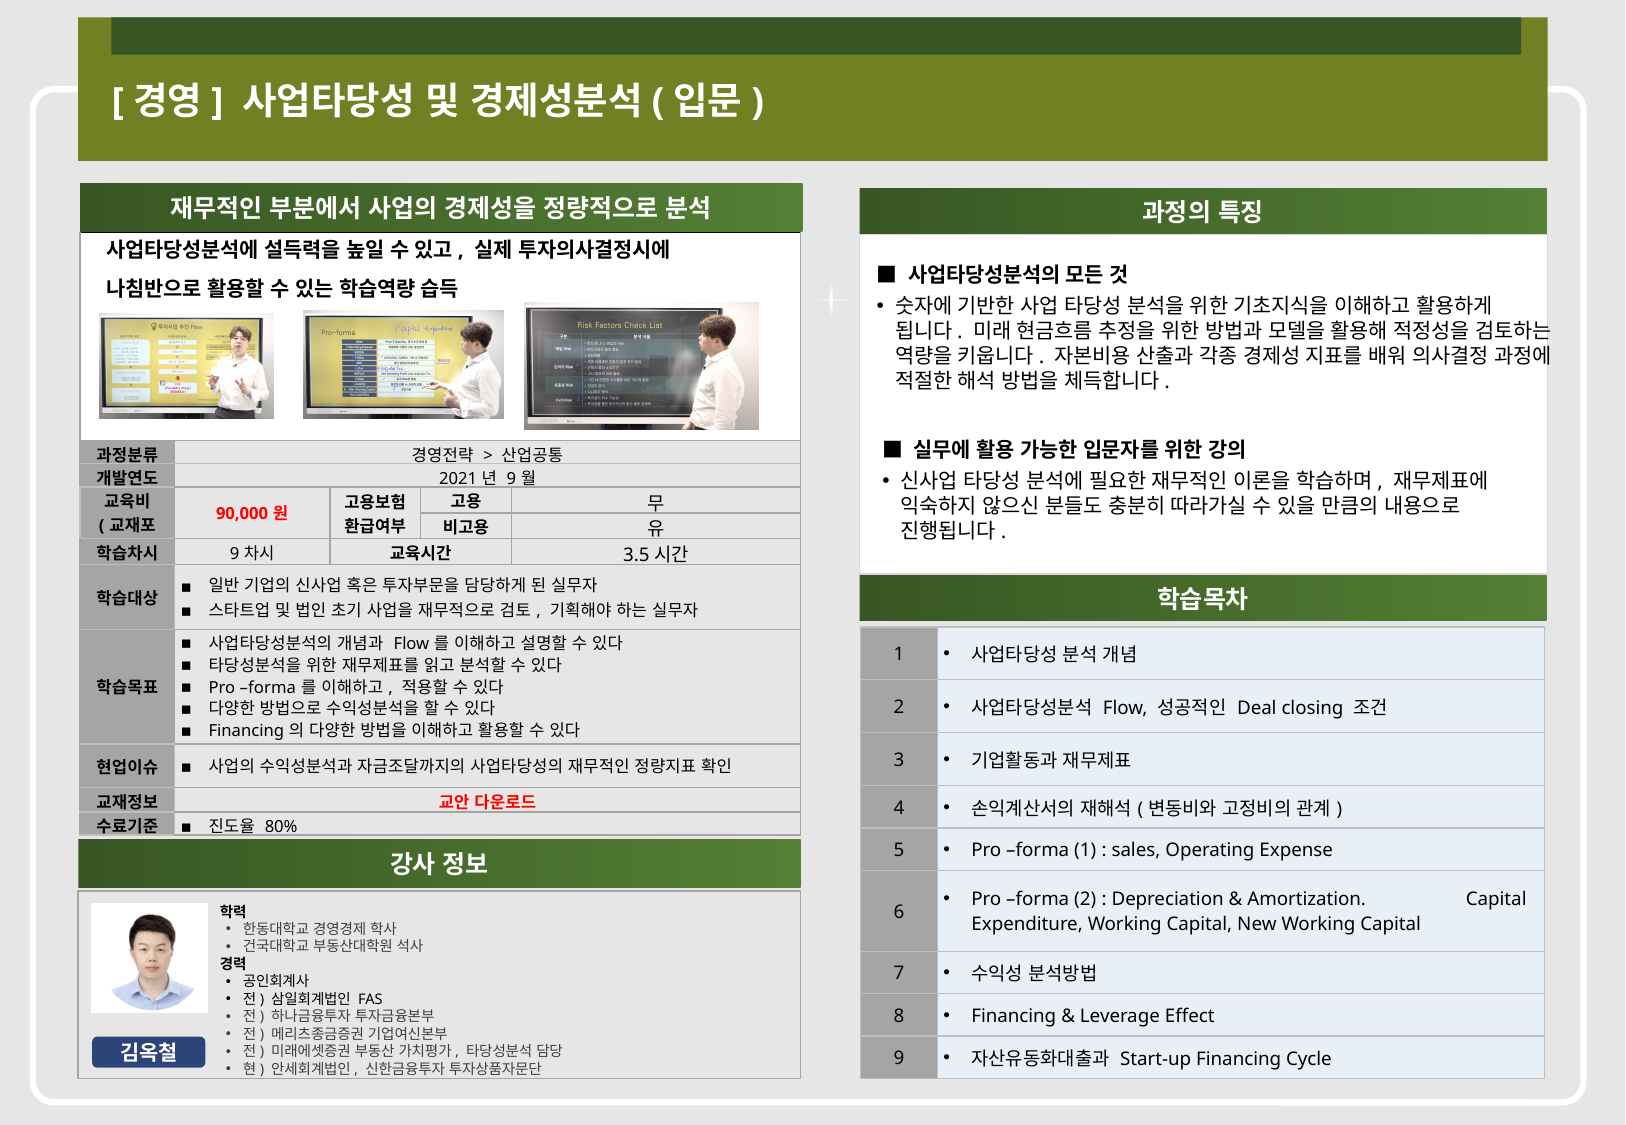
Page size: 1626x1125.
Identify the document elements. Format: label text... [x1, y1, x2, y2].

table_cell 8 [861, 994, 937, 1035]
text_box ■ 사업타당성분석의 모든 것 숫자에 기반한 사업 타당성 분석을 위한 기초지식을 이해하고 활용하게 됩니다. 미래 현금흐름 추정을 위한 방법과 모델을 활용해 적정성을 검토하는 역량을 키웁니다. 자본비용 산출과 각종 경제성 지표를 배워 의사결정 과정에 적절한 해석 방법을 체득합니다. [861, 241, 1569, 401]
picture [302, 309, 504, 419]
table_header 1 [861, 628, 937, 679]
picture [91, 902, 208, 1014]
table_cell 손익계산서의 재해석(변동비와 고정비의 관계) [938, 786, 1544, 827]
text_box [32, 89, 1584, 1103]
table_cell 3 [861, 733, 937, 785]
table_header 사업타당성 분석 개념 [938, 628, 1544, 679]
text_box 사업타당성분석에 설득력을 높일 수 있고, 실제 투자의사결정시에 나침반으로 활용할 수 있는 학습역량 습득 [91, 232, 834, 309]
picture [98, 313, 274, 419]
text_box 김옥철 [92, 1036, 206, 1068]
table_cell Financing & Leverage Effect [938, 994, 1544, 1035]
table_cell Pro –forma (1) : sales, Operating Expense [938, 829, 1544, 870]
text_box 재무적인 부분에서 사업의 경제성을 정량적으로 분석 [80, 183, 803, 232]
table_cell 6 [861, 871, 937, 951]
table_cell Pro –forma (2) : Depreciation & Amortization. Capital Expenditure, Working Capital, New Working Capital [938, 871, 1544, 951]
table_cell 자산유동화대출과 Start-up Financing Cycle [938, 1037, 1544, 1078]
text_box [859, 234, 1548, 575]
table_cell 9 [861, 1037, 937, 1078]
text_box [78, 891, 801, 1079]
text_box ■ 실무에 활용 가능한 입문자를 위한 강의 신사업 타당성 분석에 필요한 재무적인 이론을 학습하며, 재무제표에 익숙하지 않으신 분들도 충분히 따라가실 수 있을 만큼의 내용으로 진행됩니다. [867, 416, 1575, 551]
table_cell 5 [861, 829, 937, 870]
text_box [경영] 사업타당성 및 경제성분석(입문) [96, 73, 1254, 127]
table_cell 수익성 분석방법 [938, 952, 1544, 993]
table_cell 사업타당성분석 Flow, 성공적인 Deal closing 조건 [938, 680, 1544, 732]
text_box [78, 17, 1548, 161]
picture [524, 302, 759, 430]
table_cell 기업활동과 재무제표 [938, 733, 1544, 785]
table_cell 4 [861, 786, 937, 827]
text_box 학력 한동대학교 경영경제 학사 건국대학교 부동산대학원 석사 경력 공인회계사 전) 삼일회계법인 FAS 전) 하나금융투자 투자금융본부 전) 메리츠종금증권 기업여신본부 전) 미래에셋증권 부동산 가치평가, 타당성분석 담당 현) 안세회계법인, 신한금융투자 투자상품자문단 [205, 894, 683, 1085]
text_box [111, 17, 1522, 55]
table_cell 2 [861, 680, 937, 732]
table_cell 7 [861, 952, 937, 993]
